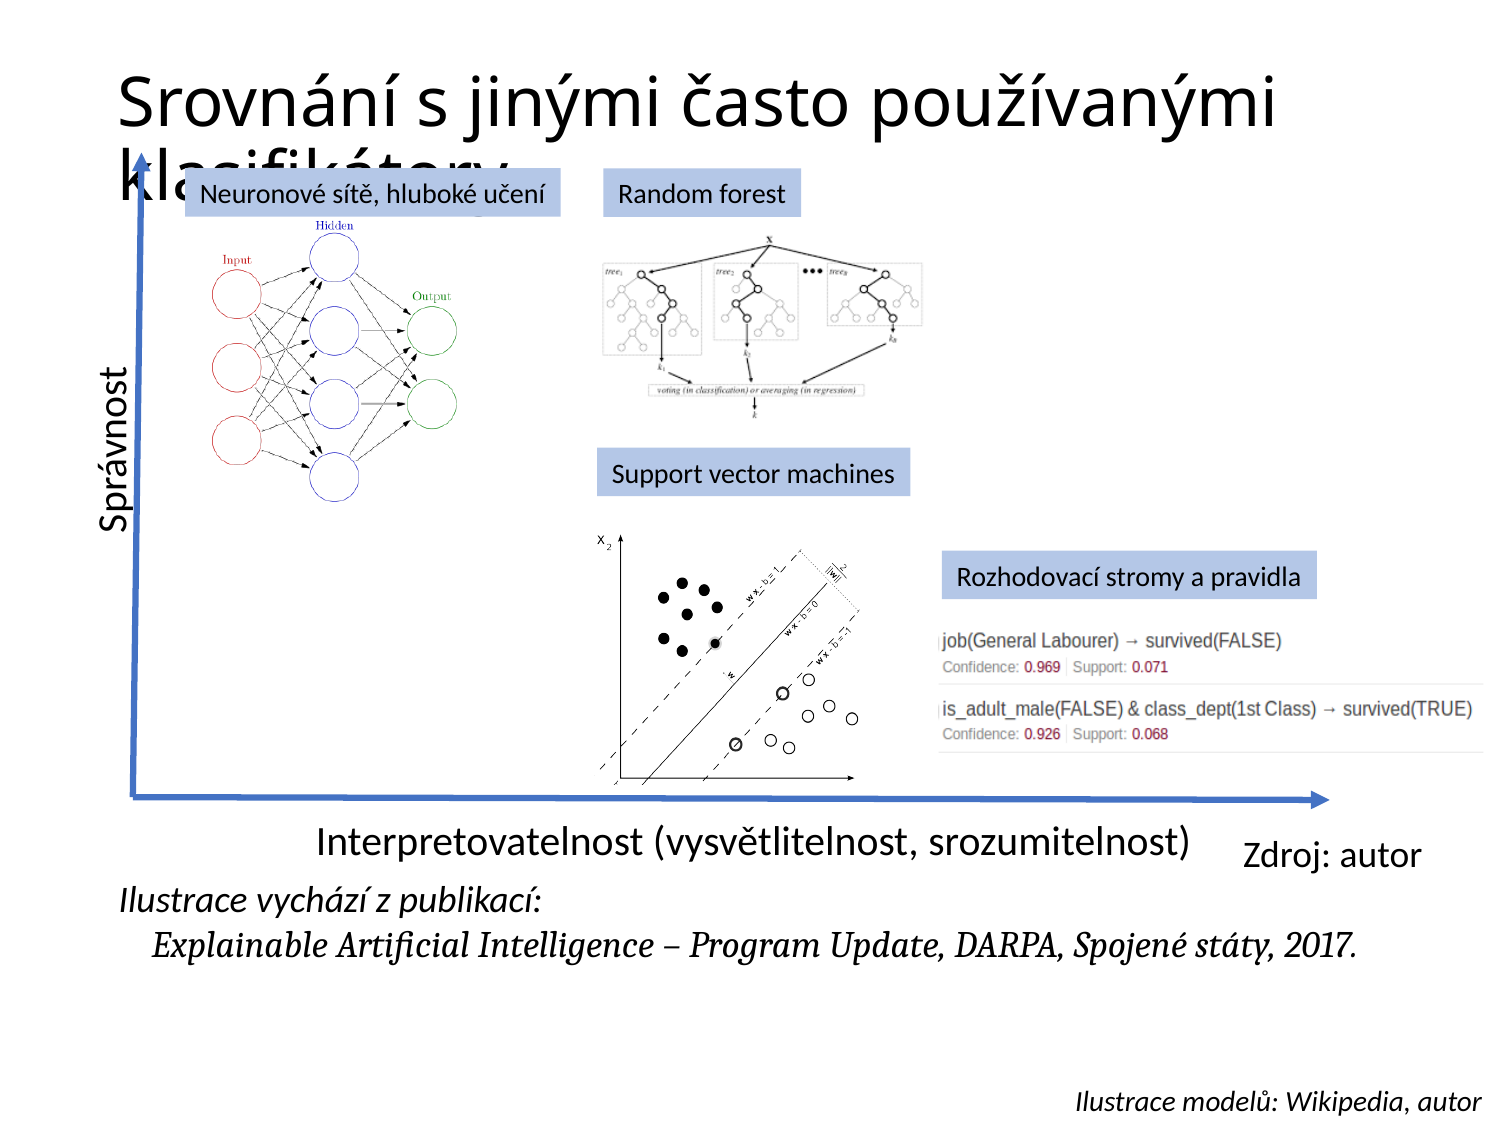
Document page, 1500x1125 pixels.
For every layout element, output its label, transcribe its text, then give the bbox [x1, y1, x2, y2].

picture [594, 225, 934, 430]
picture [594, 534, 860, 785]
picture [938, 624, 1484, 753]
text_box Ilustrace modelů: Wikipedia, autor [1060, 1074, 1498, 1125]
text_box Srovnání s jinými často používanými klasifikátory [103, 59, 1466, 278]
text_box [132, 152, 142, 797]
picture [212, 219, 457, 514]
text_box Support vector machines [597, 447, 911, 497]
text_box Zdroj: autor [1228, 822, 1438, 883]
text_box Správnost [77, 338, 132, 548]
text_box Neuronové sítě, hluboké učení [185, 168, 561, 217]
text_box Ilustrace vychází z publikací: Explainable Artificial Intelligence – Program Update, DARPA, Spojené státy, 2017. [103, 867, 1374, 973]
text_box Interpretovatelnost (vysvětlitelnost, srozumitelnost) [301, 806, 1207, 872]
text_box Rozhodovací stromy a pravidla [941, 550, 1317, 600]
text_box Random forest [603, 168, 802, 217]
